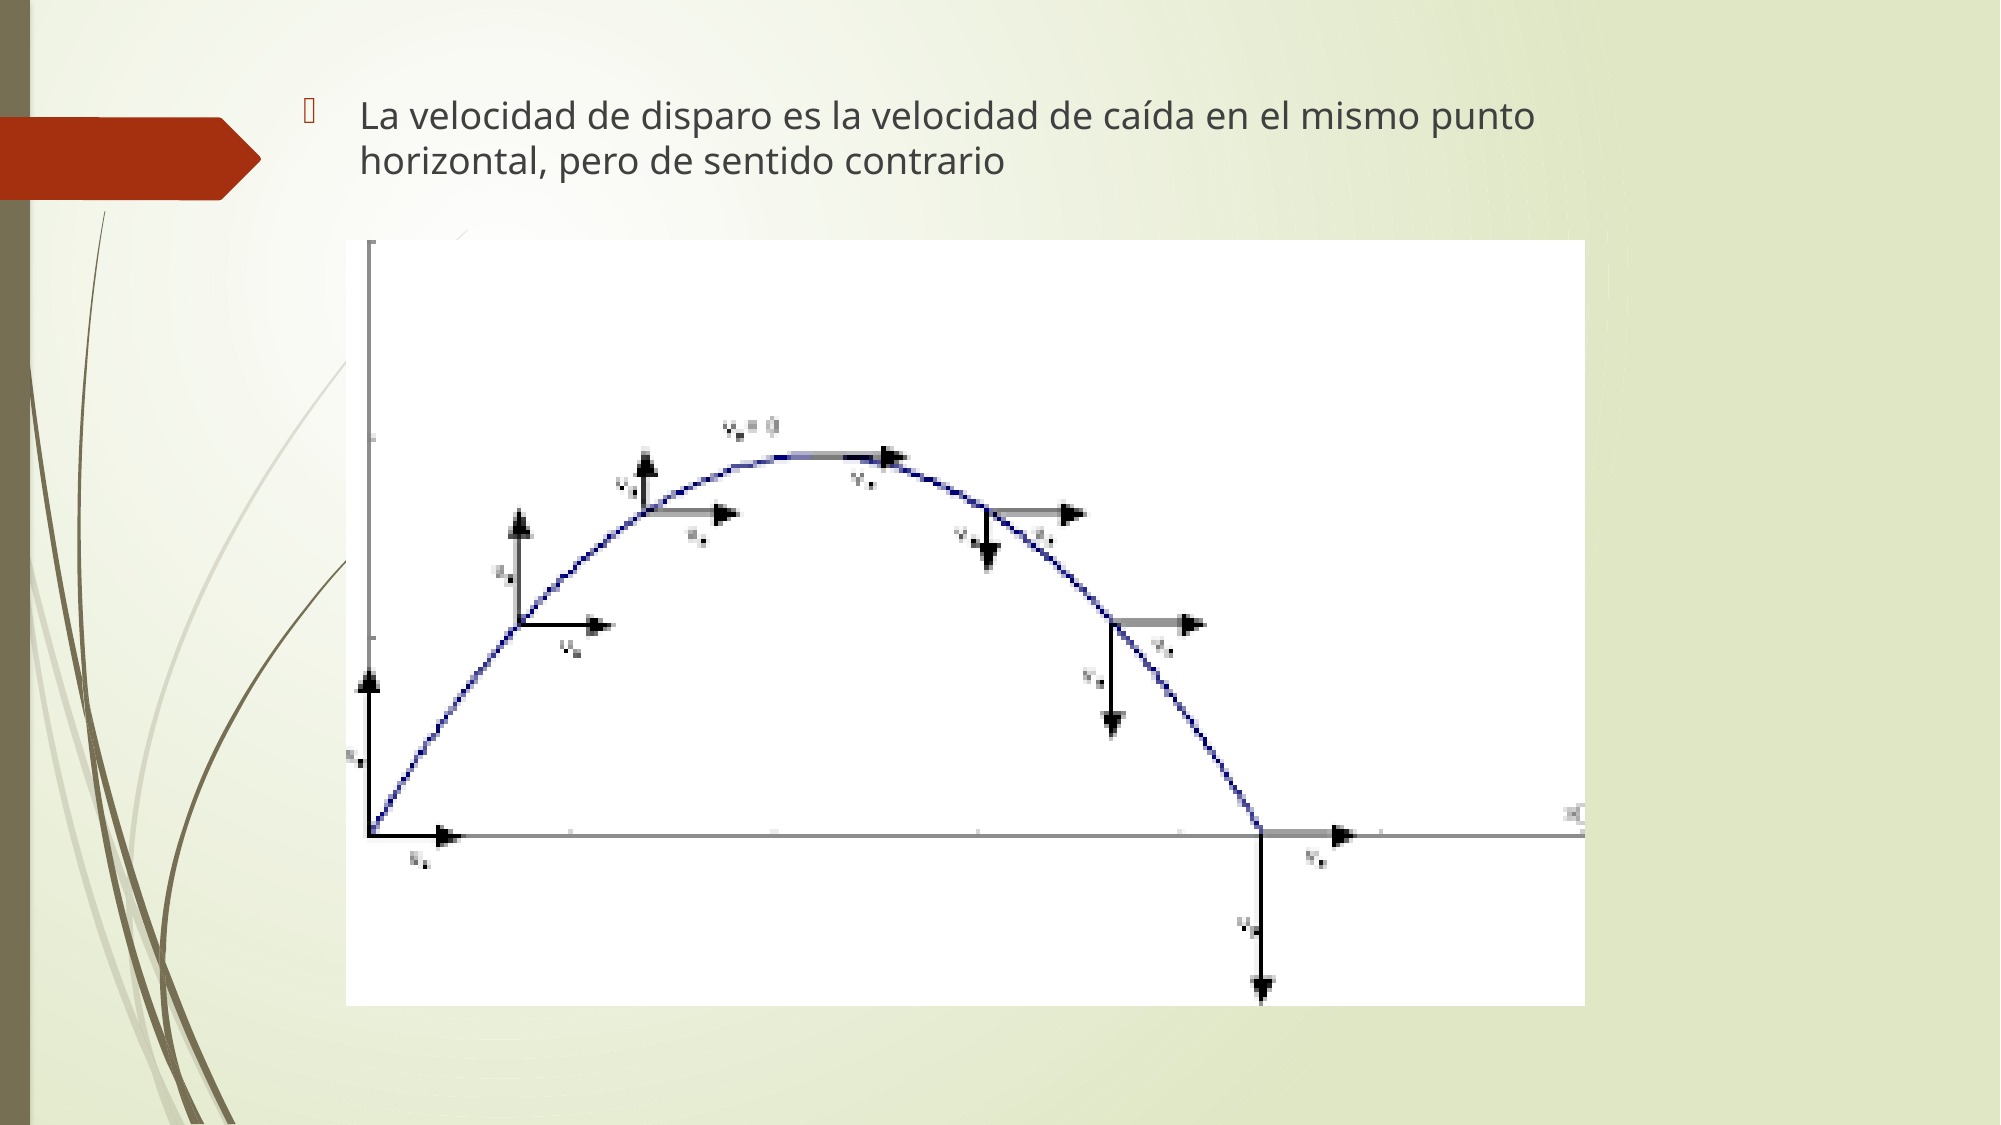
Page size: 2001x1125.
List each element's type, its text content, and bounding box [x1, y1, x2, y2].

picture [345, 240, 1585, 1007]
list La velocidad de disparo es la velocidad de caída en el mismo punto horizontal, pero de sentido contrario [288, 84, 1751, 705]
